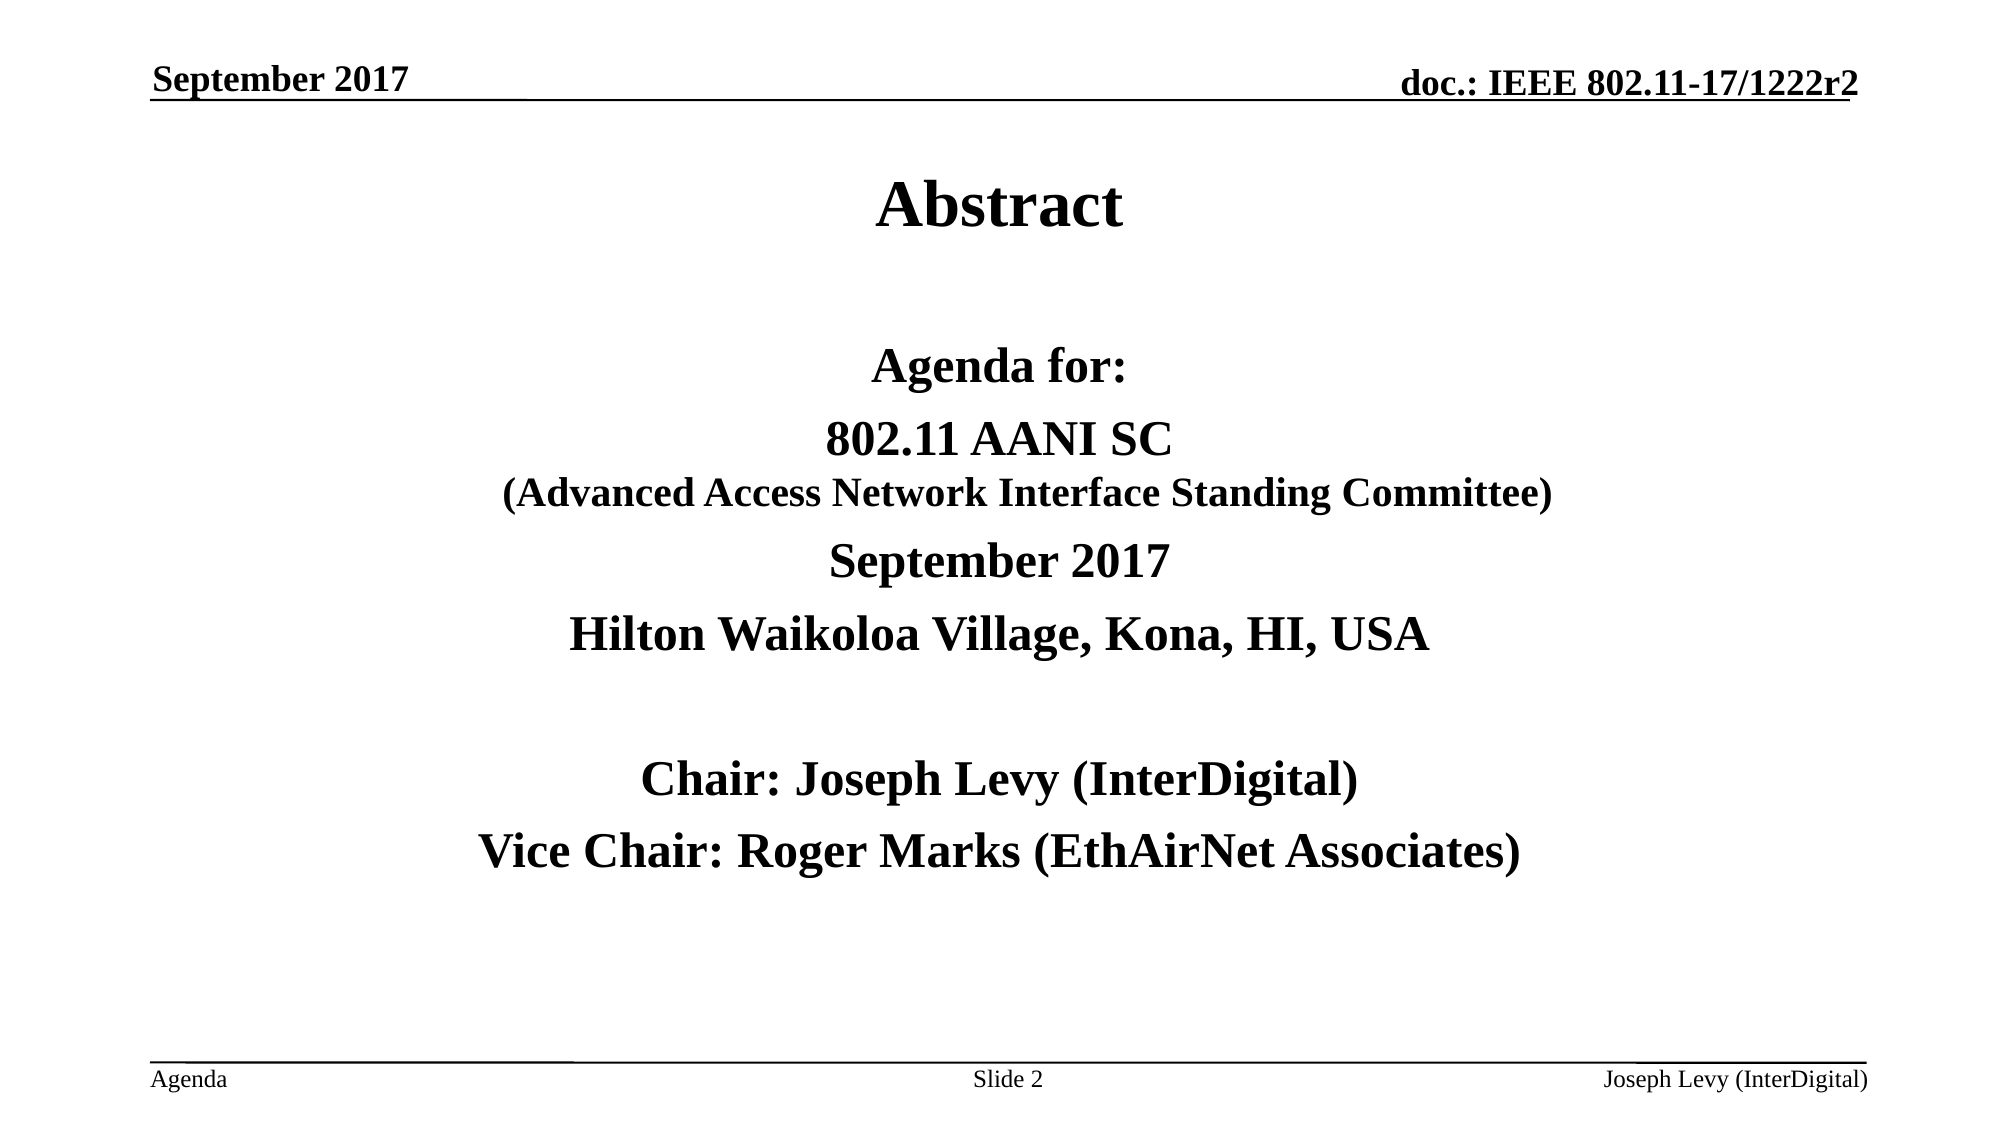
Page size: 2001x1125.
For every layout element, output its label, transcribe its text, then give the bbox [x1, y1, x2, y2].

title Abstract [149, 112, 1850, 288]
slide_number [152, 54, 563, 100]
list Agenda for: 802.11 AANI SC (Advanced Access Network Interface Standing Committee) September 2017 Hilton Waikoloa Village, Kona, HI, USA Chair: Joseph Levy (InterDigital) Vice Chair: Roger Marks (EthAirNet Associates) [149, 324, 1850, 1000]
footer Joseph Levy (InterDigital) [1171, 1061, 1869, 1093]
slide_number Slide 2 [950, 1061, 1067, 1123]
